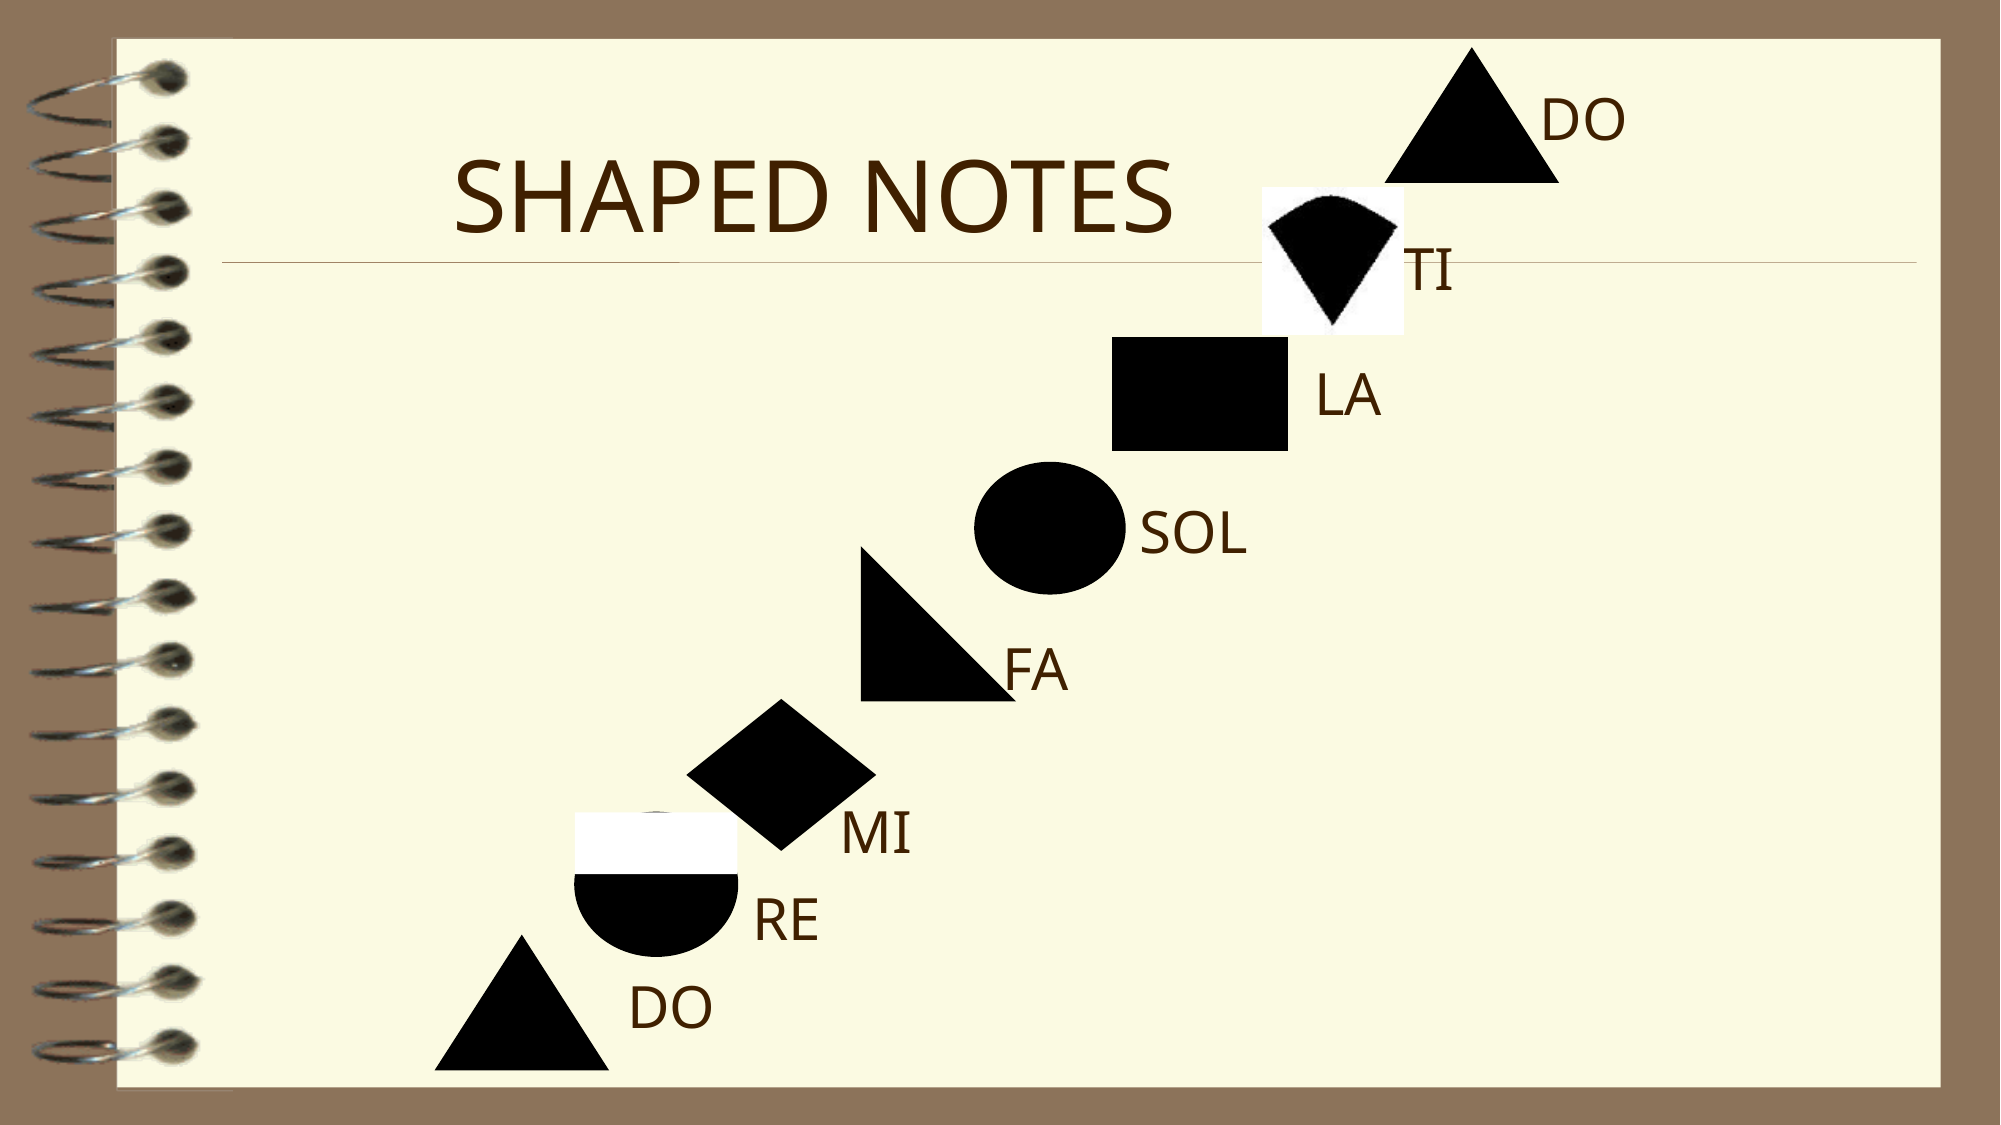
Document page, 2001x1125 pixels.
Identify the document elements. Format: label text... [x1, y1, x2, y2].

picture [0, 0, 233, 1125]
text_box TI [1407, 224, 1525, 310]
text_box [687, 699, 876, 850]
text_box [974, 462, 1125, 594]
text_box SHAPED NOTES [437, 125, 1550, 260]
text_box DO [1524, 75, 1663, 160]
text_box [1112, 337, 1288, 450]
text_box [1387, 50, 1557, 182]
text_box DO [612, 962, 750, 1048]
text_box RE [740, 875, 875, 960]
text_box MI [824, 787, 963, 873]
text_box SOL [1125, 487, 1313, 573]
text_box FA [987, 624, 1125, 710]
text_box LA [1299, 350, 1438, 435]
text_box [862, 549, 1013, 700]
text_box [574, 812, 738, 957]
text_box [437, 937, 607, 1069]
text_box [1262, 187, 1404, 335]
